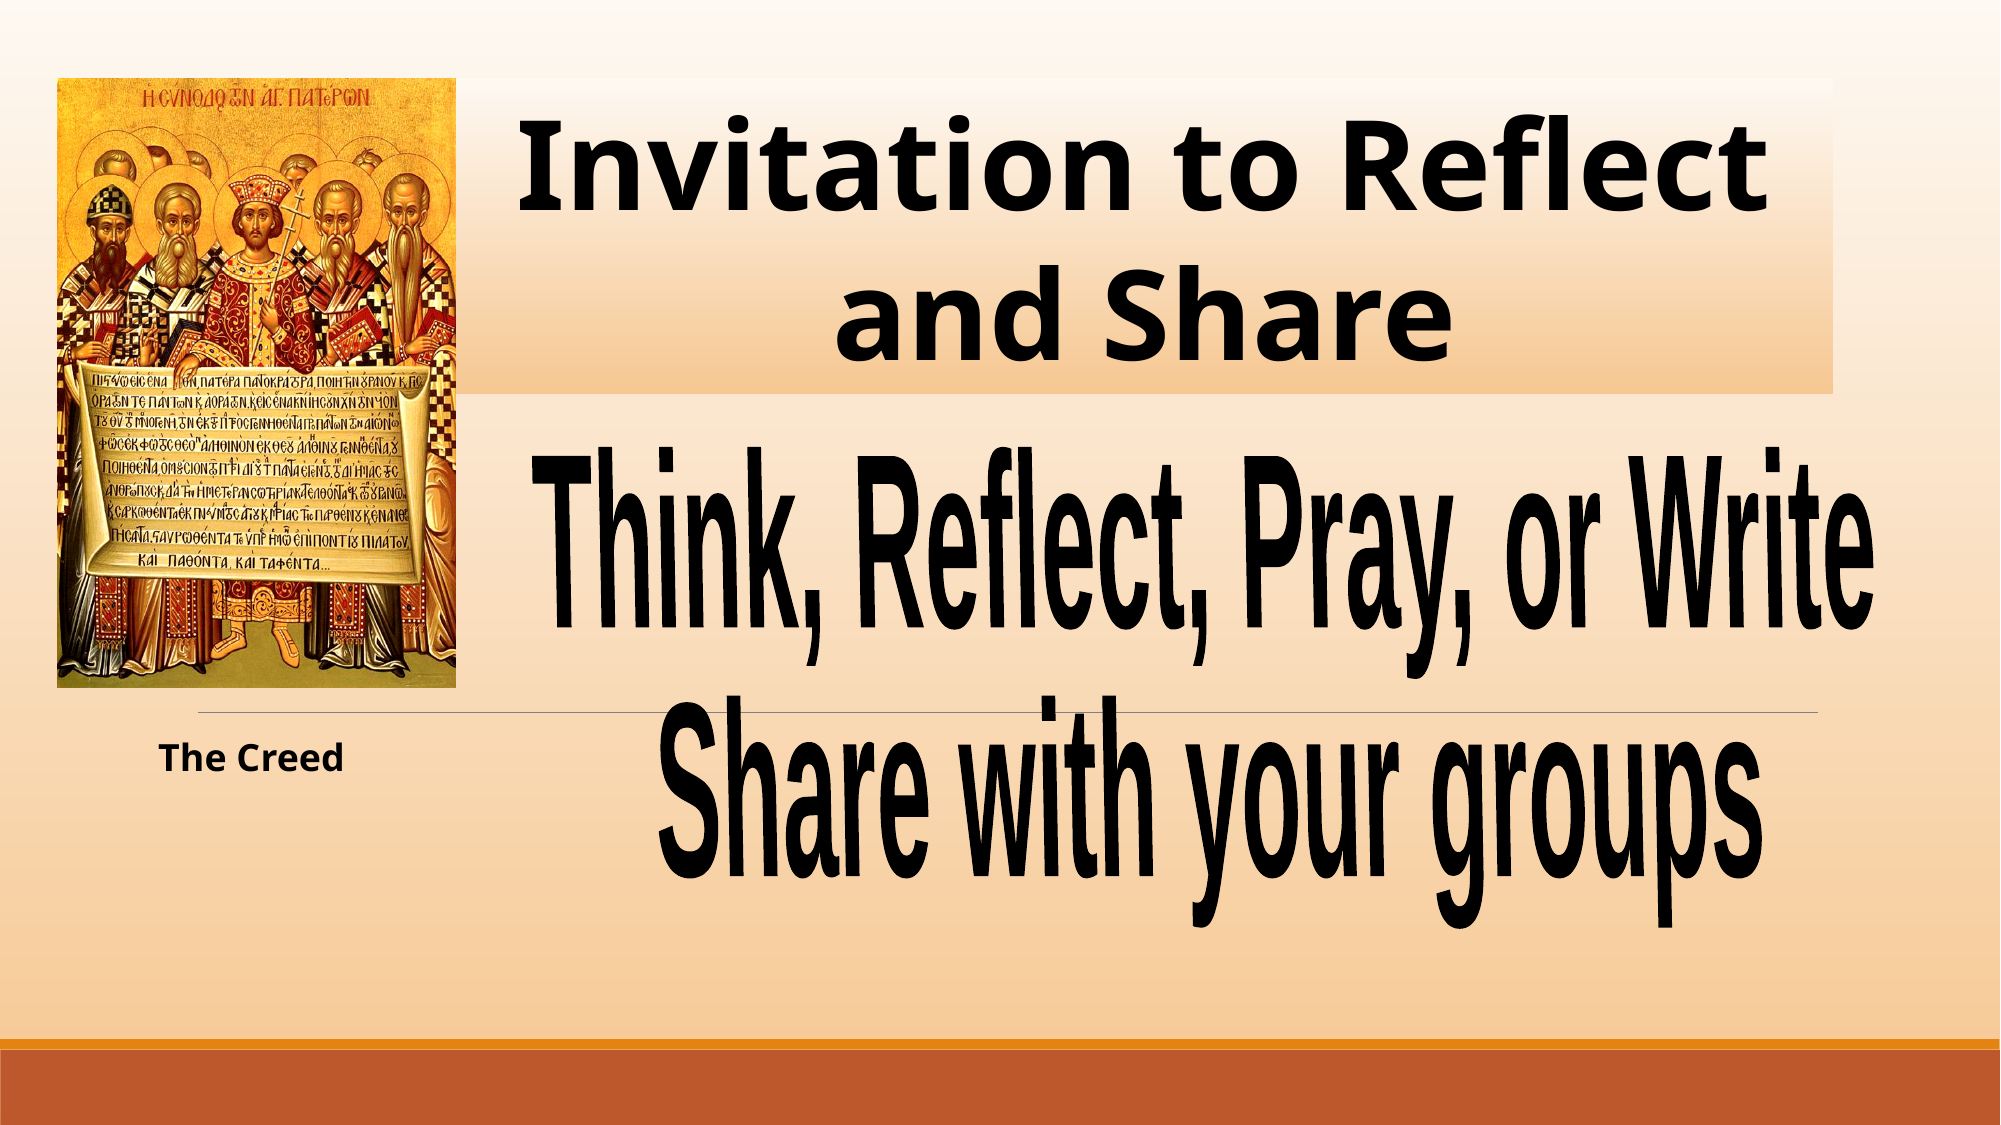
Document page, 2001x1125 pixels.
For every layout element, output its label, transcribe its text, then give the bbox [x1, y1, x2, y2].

text_box The Creed [143, 726, 402, 787]
picture [56, 77, 457, 689]
text_box Invitation to Reflect and Share [464, 78, 1833, 394]
